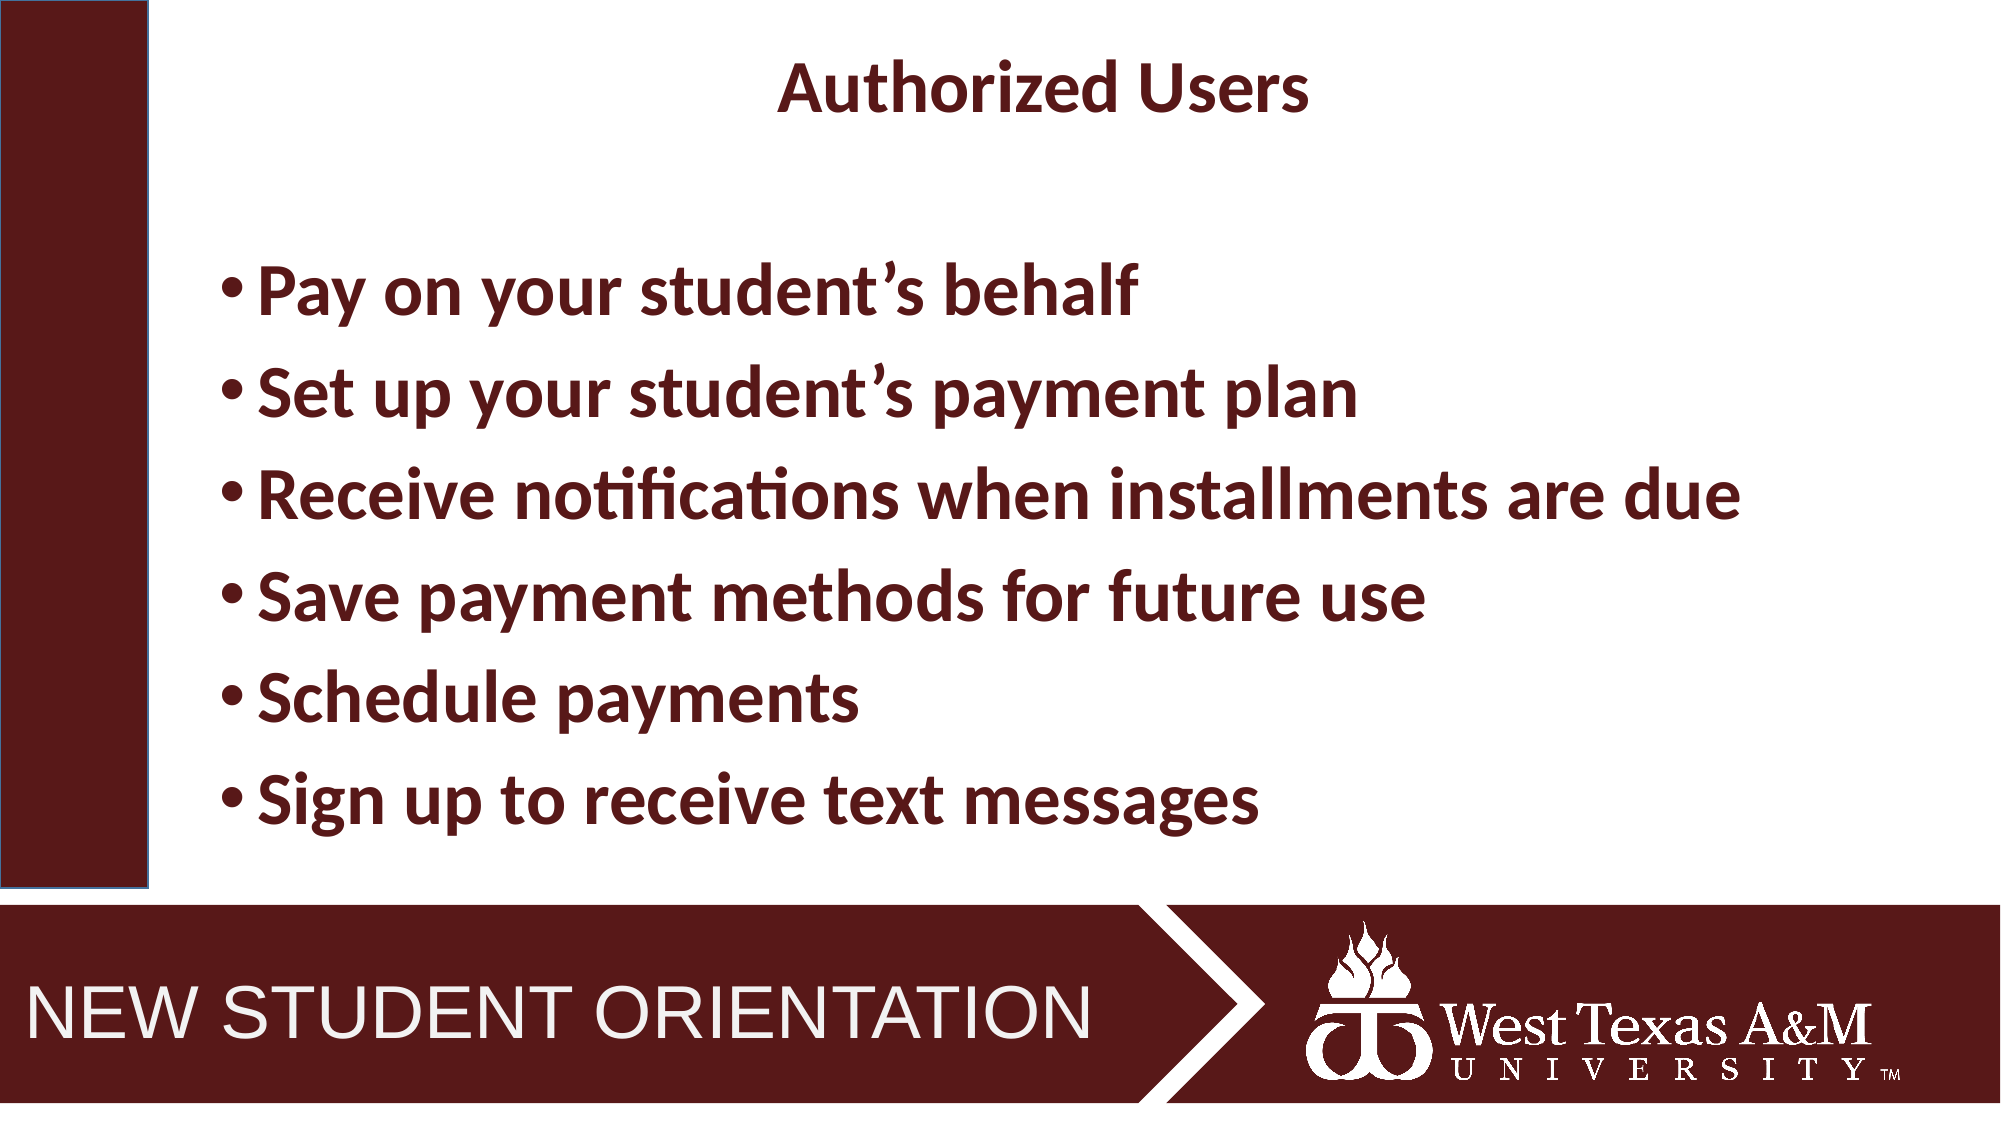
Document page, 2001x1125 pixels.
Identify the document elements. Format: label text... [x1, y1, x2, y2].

list Authorized Users Pay on your student’s behalf Set up your student’s payment plan Receive notifications when installments are due Save payment methods for future use Schedule payments Sign up to receive text messages [204, 39, 1901, 863]
